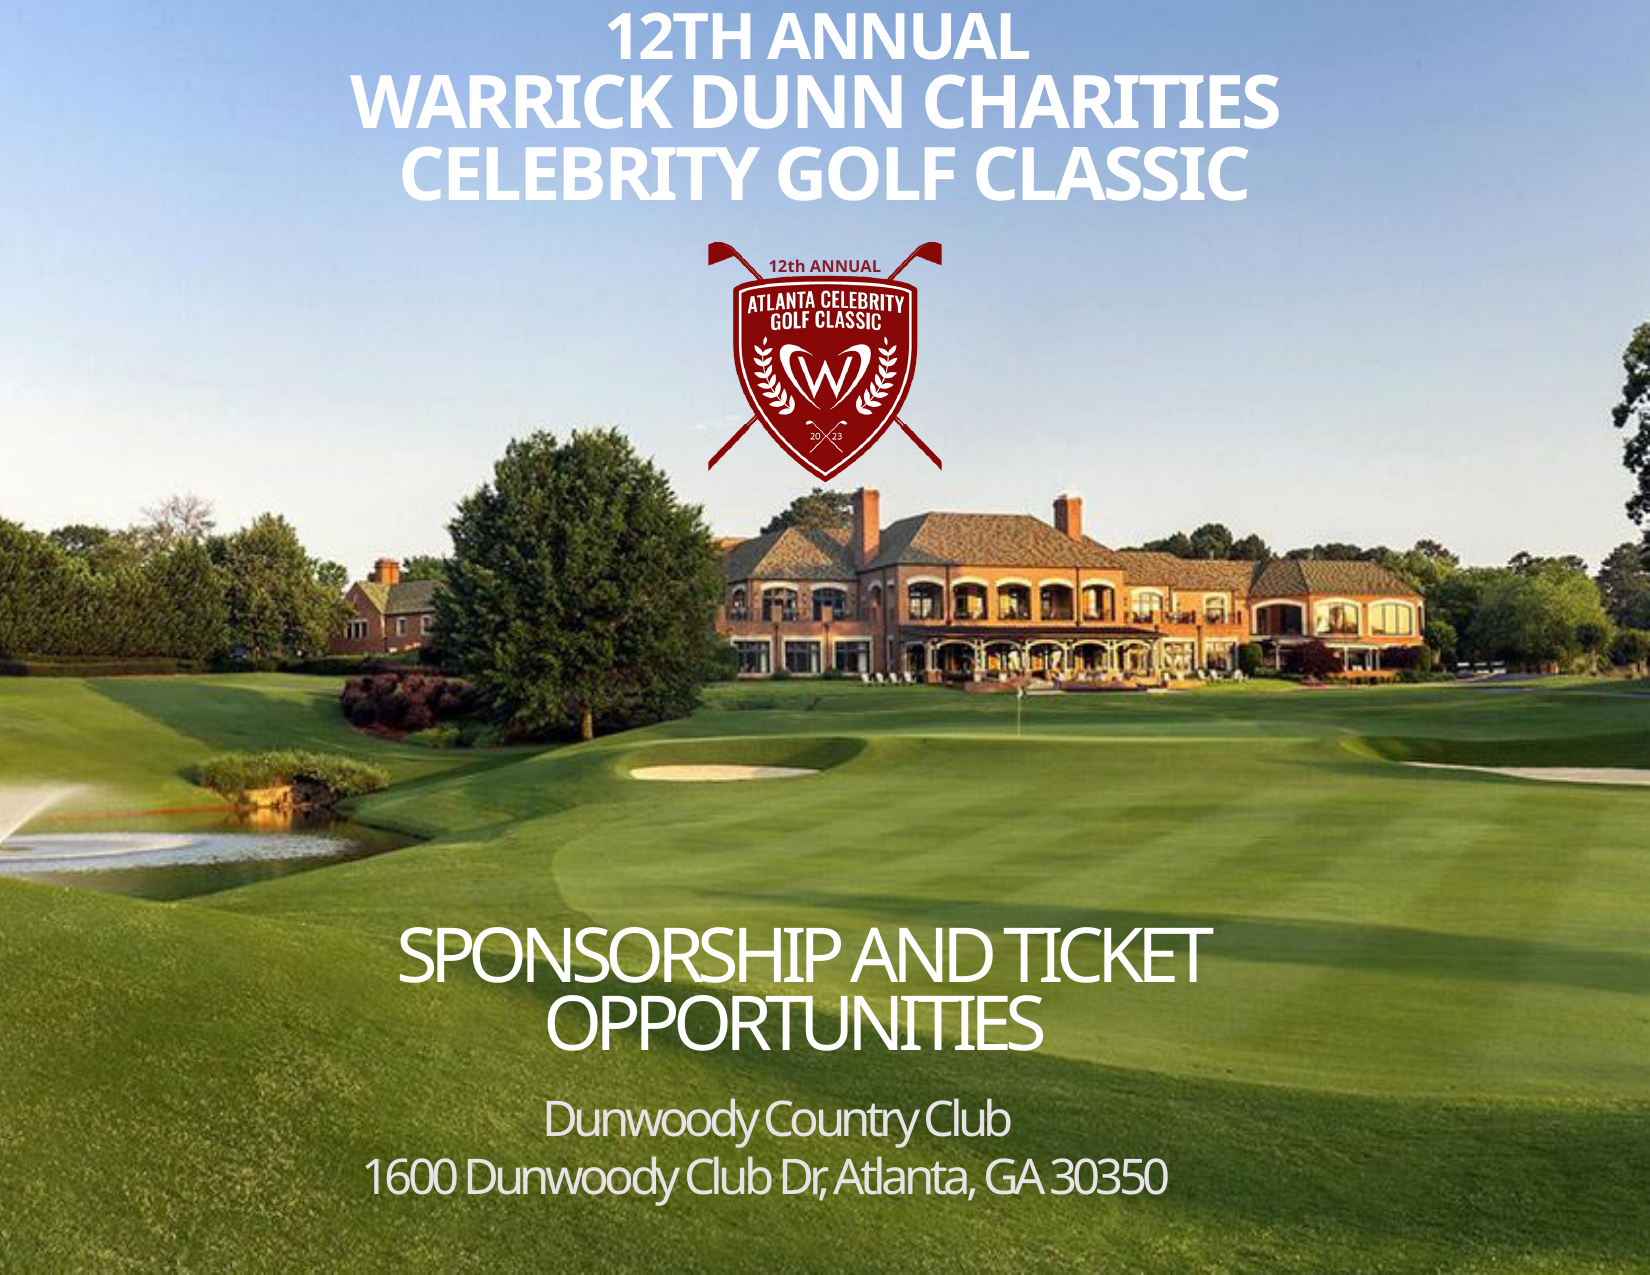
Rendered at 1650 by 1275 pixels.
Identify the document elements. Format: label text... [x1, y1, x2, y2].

text_box SPONSORSHIP AND TICKET OPPORTUNITIES [210, 929, 1393, 1066]
text_box Dunwoody Country Club [542, 1092, 1060, 1146]
text_box 1600 Dunwoody Club Dr, Atlanta, GA 30350 [361, 1150, 1242, 1205]
text_box [0, 0, 1650, 1275]
text_box 12TH ANNUAL WARRICK DUNN CHARITIES CELEBRITY GOLF CLASSIC [310, 10, 1340, 215]
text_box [708, 242, 942, 482]
